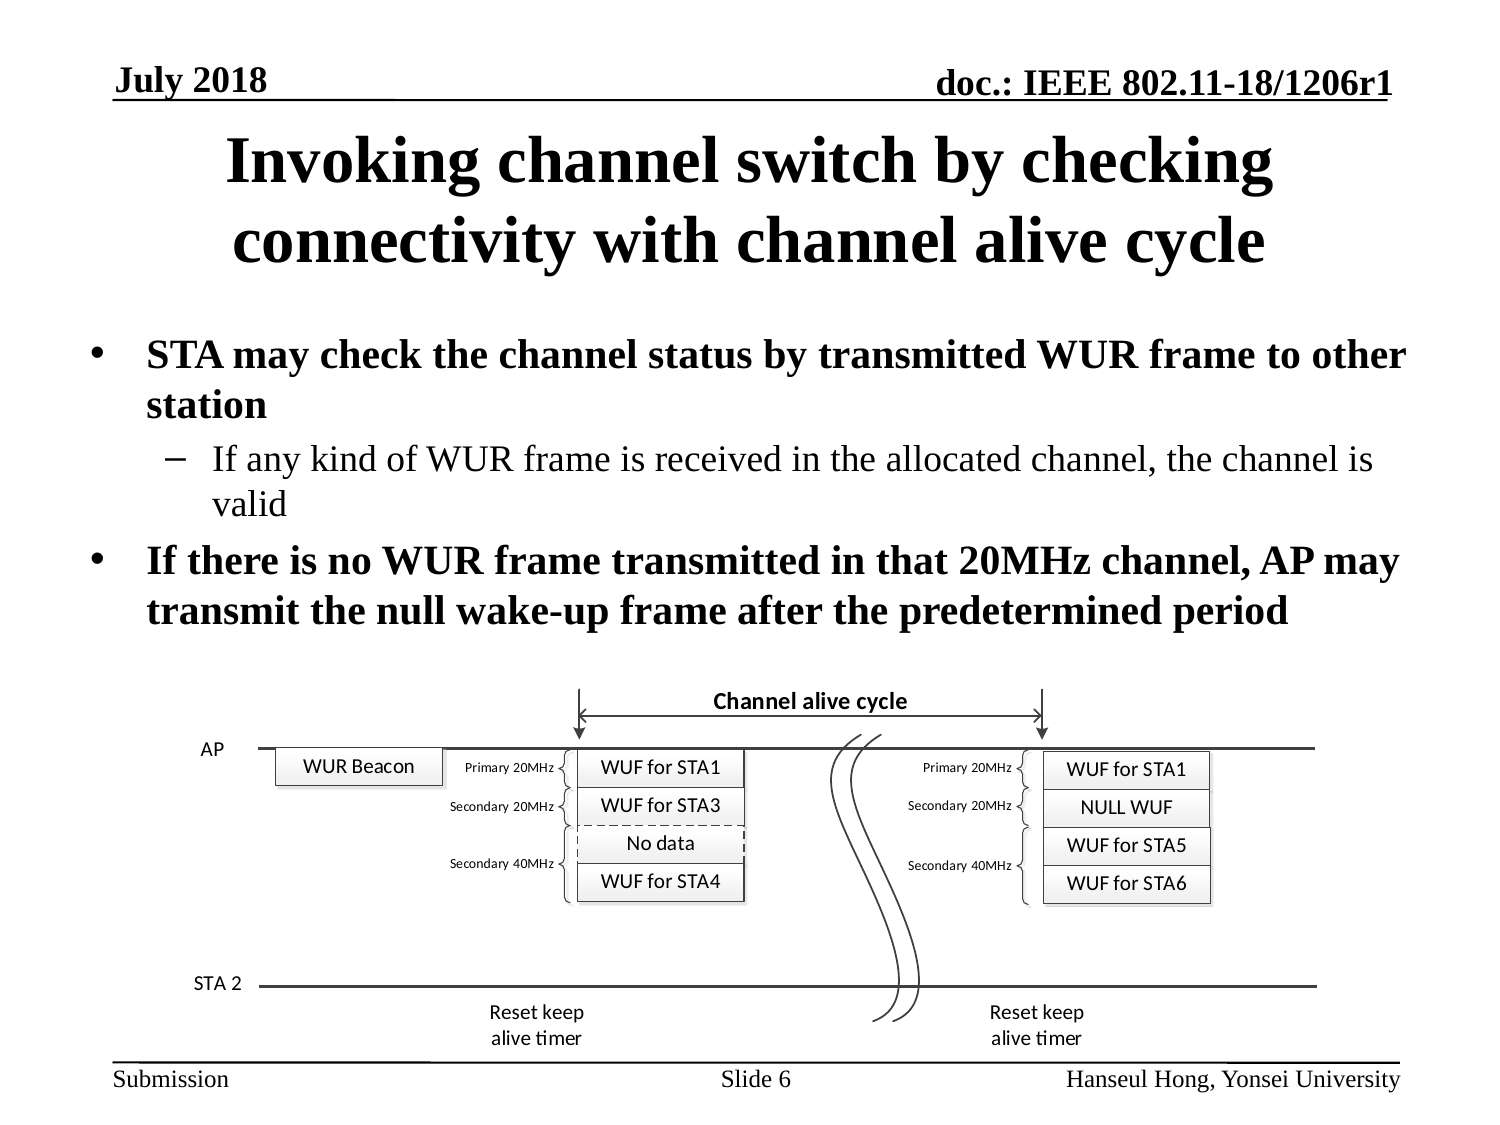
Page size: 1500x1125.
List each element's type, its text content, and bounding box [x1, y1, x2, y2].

list STA may check the channel status by transmitted WUR frame to other station If any kind of WUR frame is received in the allocated channel, the channel is valid If there is no WUR frame transmitted in that 20MHz channel, AP may transmit the null wake-up frame after the predetermined period [74, 318, 1426, 1062]
picture [180, 677, 1319, 1062]
title Invoking channel switch by checking connectivity with channel alive cycle [74, 101, 1426, 290]
